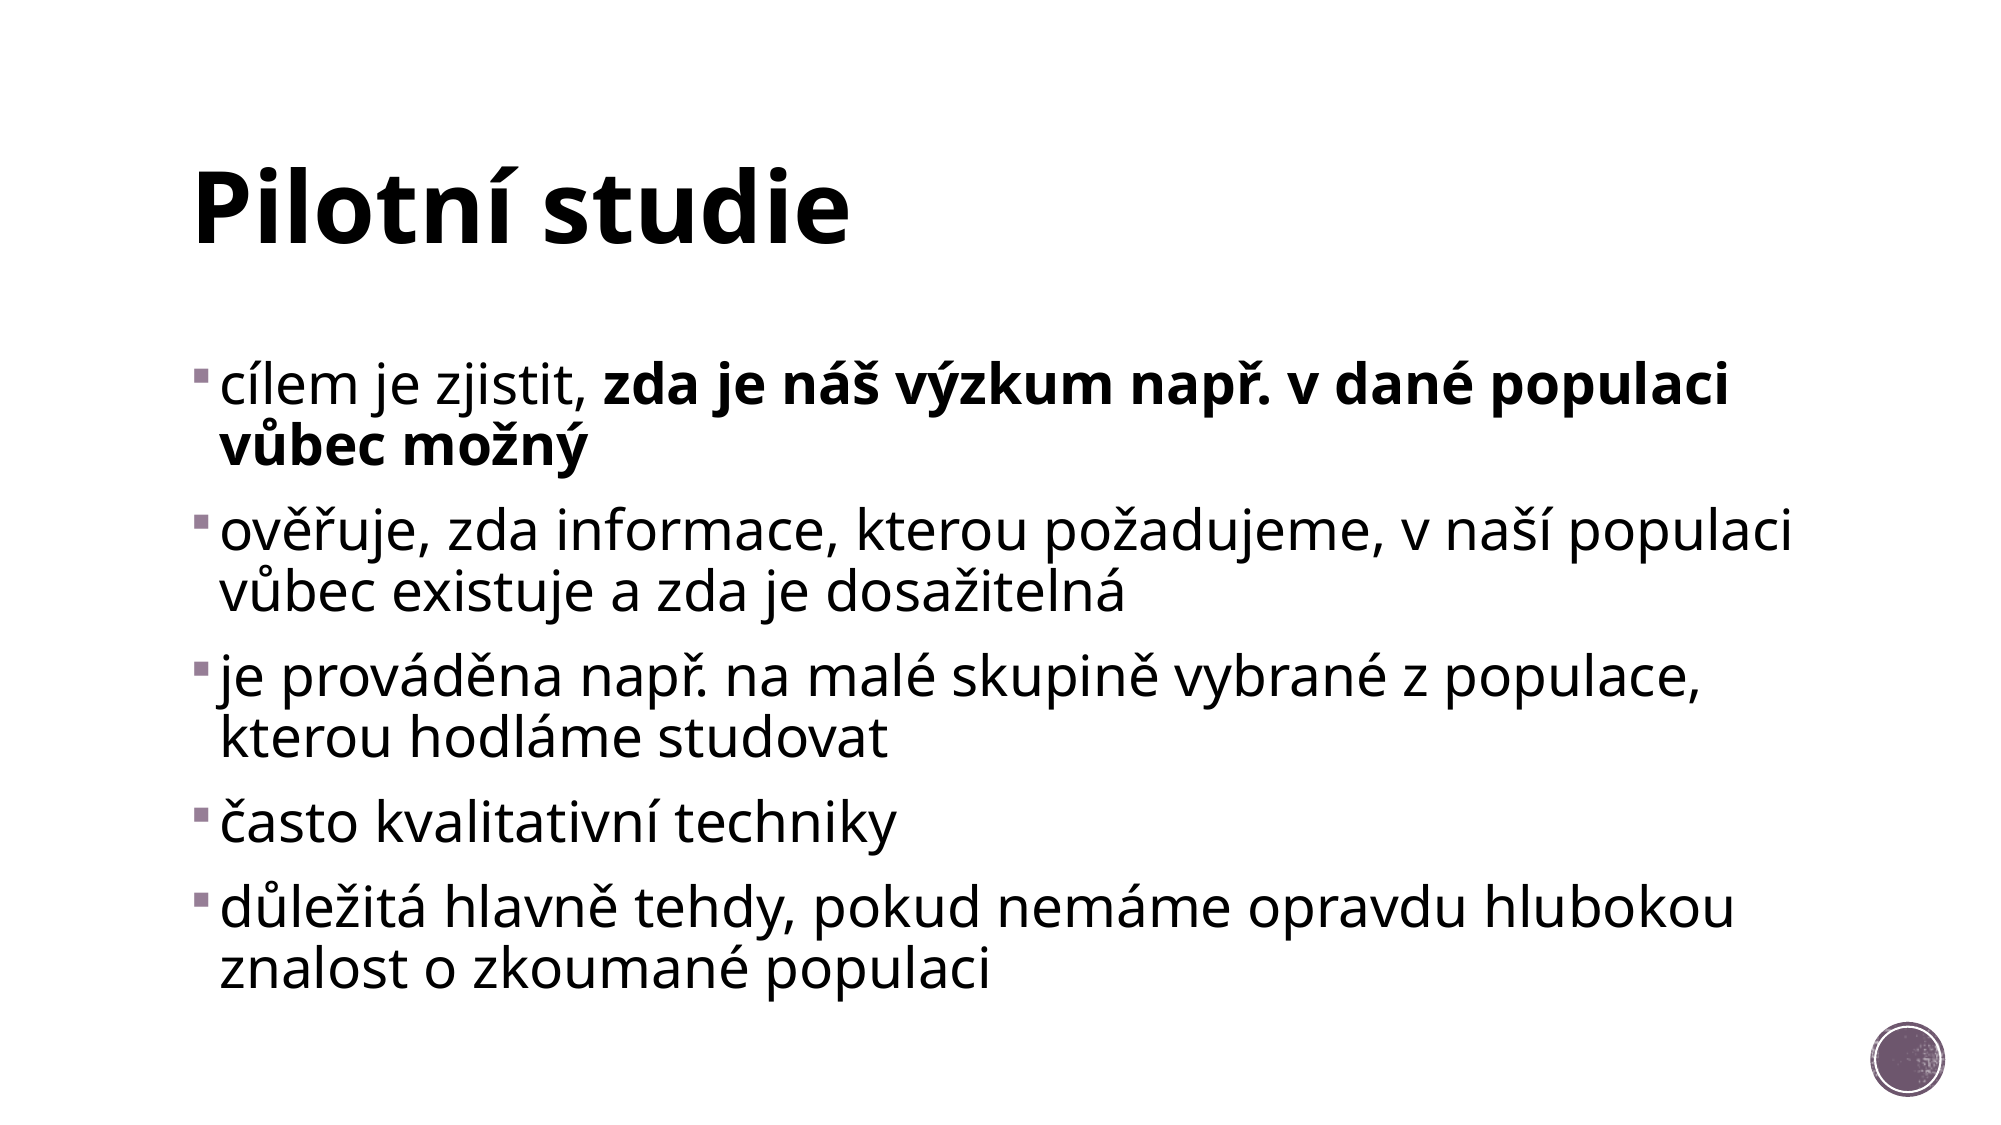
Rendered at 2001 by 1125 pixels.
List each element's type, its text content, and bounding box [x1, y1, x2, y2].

title Pilotní studie [175, 79, 1826, 344]
list cílem je zjistit, zda je náš výzkum např. v dané populaci vůbec možný ověřuje, zda informace, kterou požadujeme, v naší populaci vůbec existuje a zda je dosažitelná je prováděna např. na malé skupině vybrané z populace, kterou hodláme studovat často kvalitativní techniky důležitá hlavně tehdy, pokud nemáme opravdu hlubokou znalost o zkoumané populaci [175, 348, 1826, 1013]
